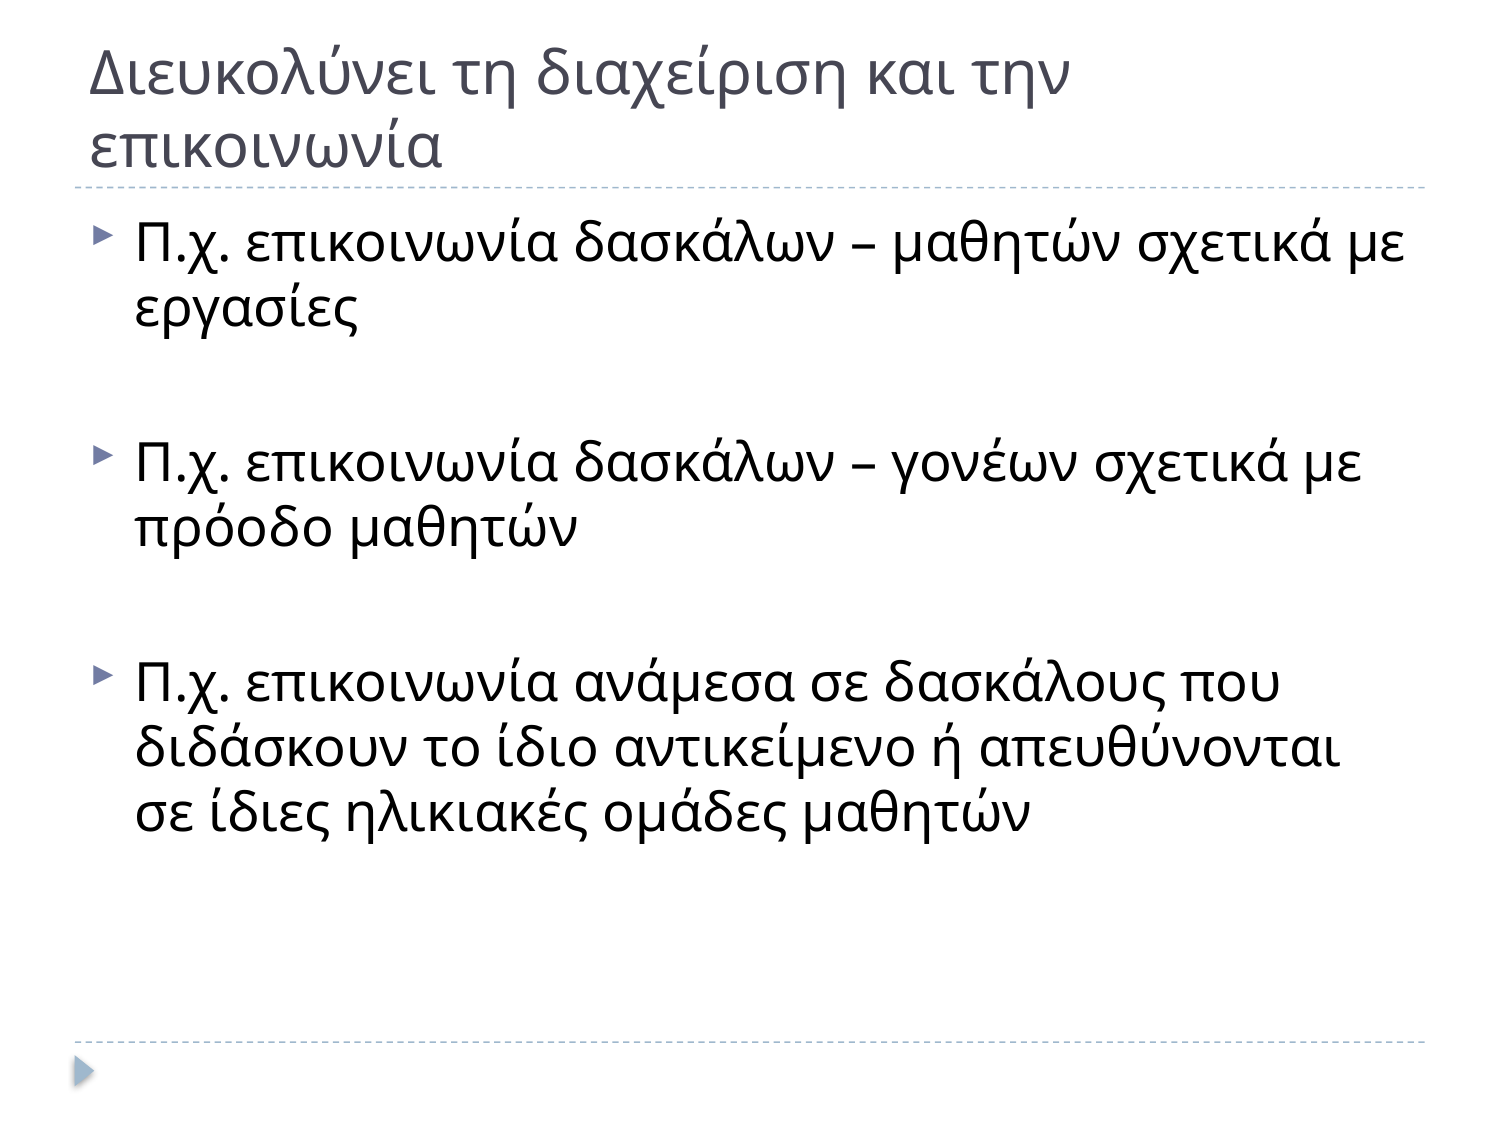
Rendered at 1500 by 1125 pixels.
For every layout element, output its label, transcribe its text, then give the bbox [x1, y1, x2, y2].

list Π.χ. επικοινωνία δασκάλων – μαθητών σχετικά με εργασίες Π.χ. επικοινωνία δασκάλων – γονέων σχετικά με πρόοδο μαθητών Π.χ. επικοινωνία ανάμεσα σε δασκάλους που διδάσκουν το ίδιο αντικείμενο ή απευθύνονται σε ίδιες ηλικιακές ομάδες μαθητών [75, 200, 1425, 1010]
title Διευκολύνει τη διαχείριση και την επικοινωνία [75, 24, 1425, 188]
